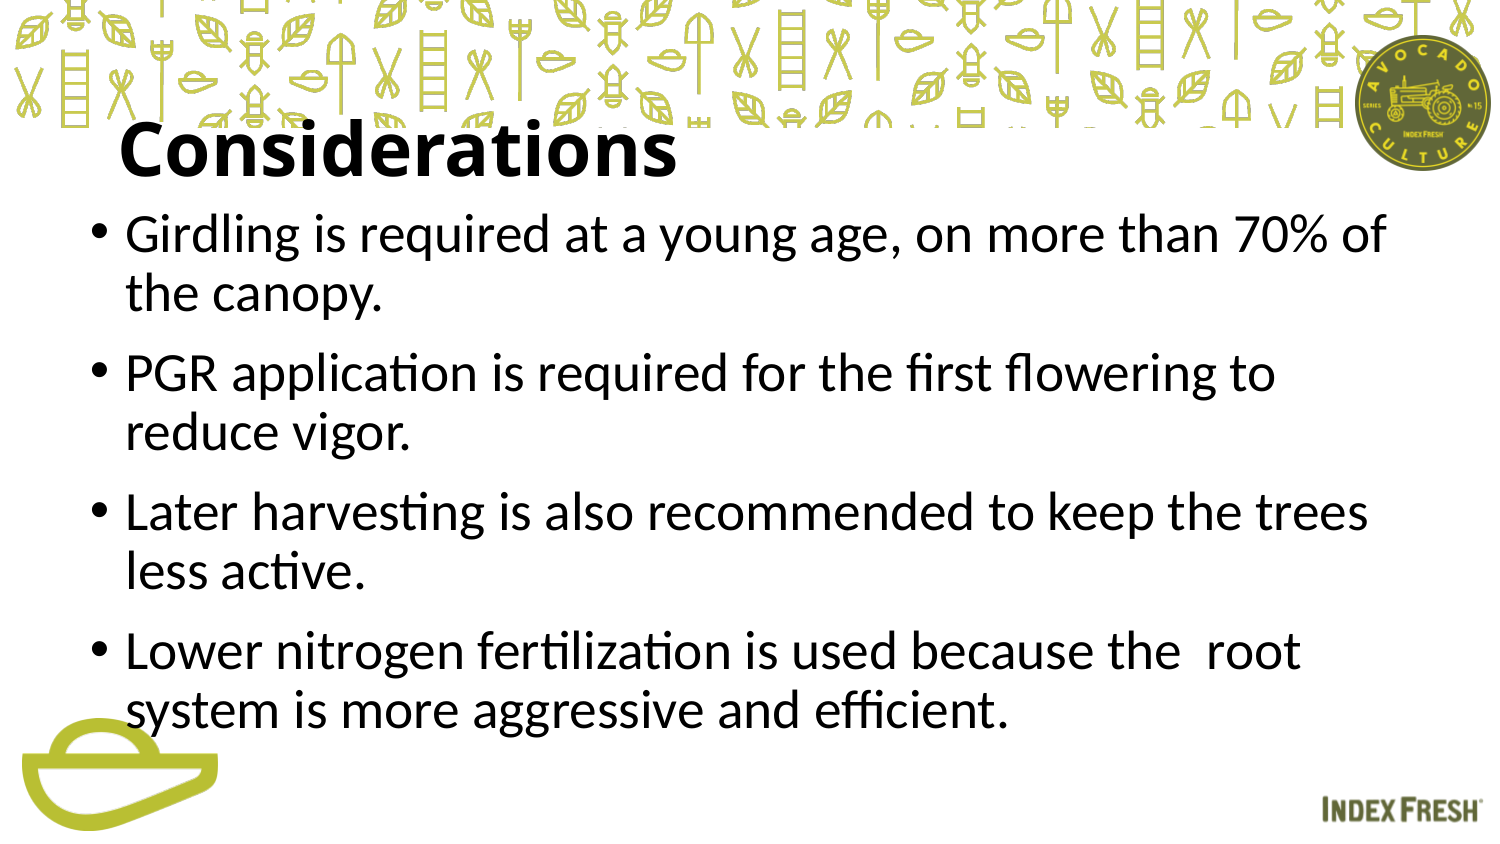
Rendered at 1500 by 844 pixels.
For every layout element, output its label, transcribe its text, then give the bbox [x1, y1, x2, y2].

picture [0, 0, 1500, 171]
list Girdling is required at a young age, on more than 70% of the canopy. PGR application is required for the first flowering to reduce vigor. Later harvesting is also recommended to keep the trees less active. Lower nitrogen fertilization is used because the root system is more aggressive and efficient. [75, 196, 1425, 754]
title Considerations [102, 104, 1453, 245]
picture [22, 718, 218, 831]
picture [1310, 787, 1491, 831]
